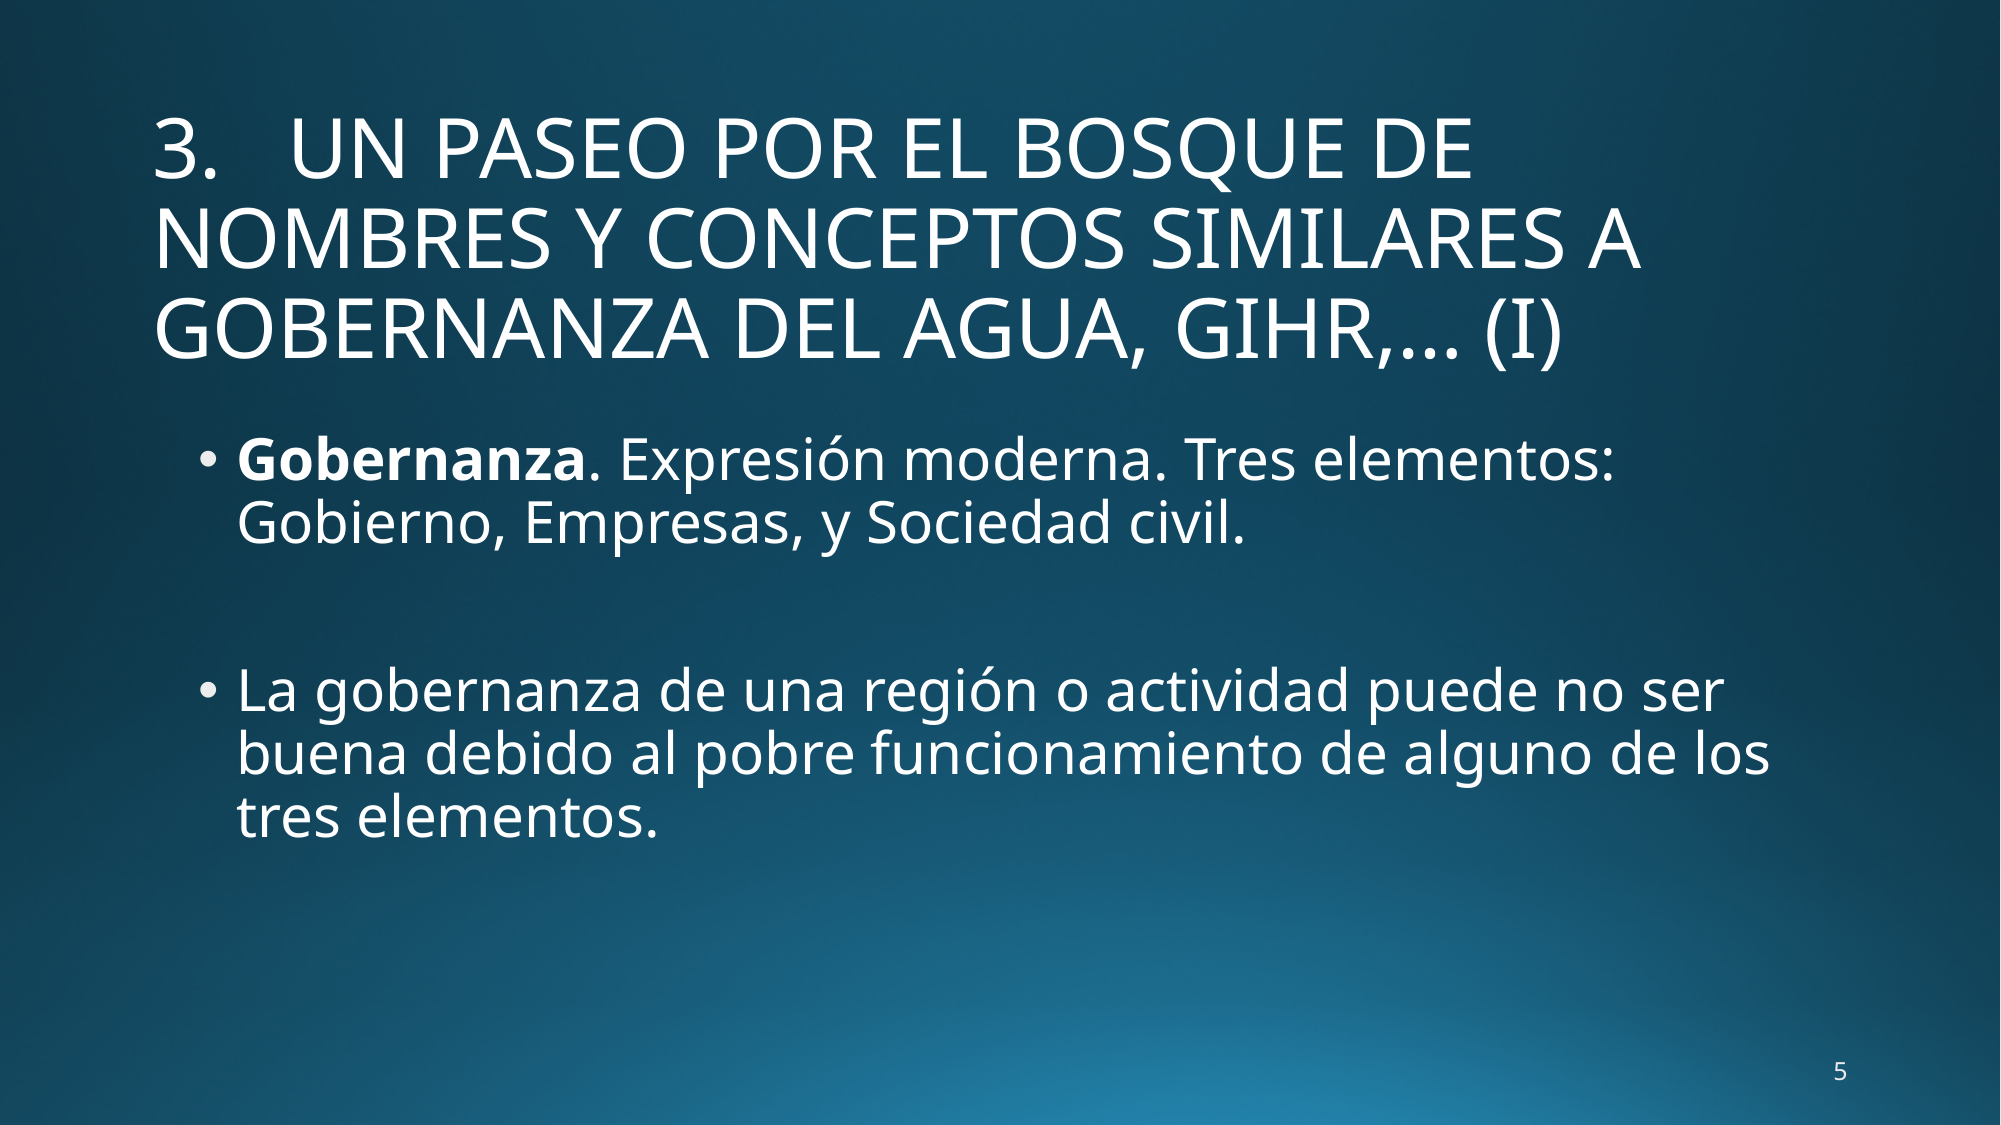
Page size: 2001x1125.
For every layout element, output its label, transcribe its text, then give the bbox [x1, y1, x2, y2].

slide_number 5 [1412, 1042, 1863, 1103]
picture [0, 0, 2001, 1125]
title 3. UN PASEO POR EL BOSQUE DE NOMBRES Y CONCEPTOS SIMILARES A GOBERNANZA DEL AGUA, GIHR,… (I) [137, 59, 1863, 423]
list Gobernanza. Expresión moderna. Tres elementos: Gobierno, Empresas, y Sociedad civil. La gobernanza de una región o actividad puede no ser buena debido al pobre funcionamiento de alguno de los tres elementos. [183, 423, 1863, 1014]
